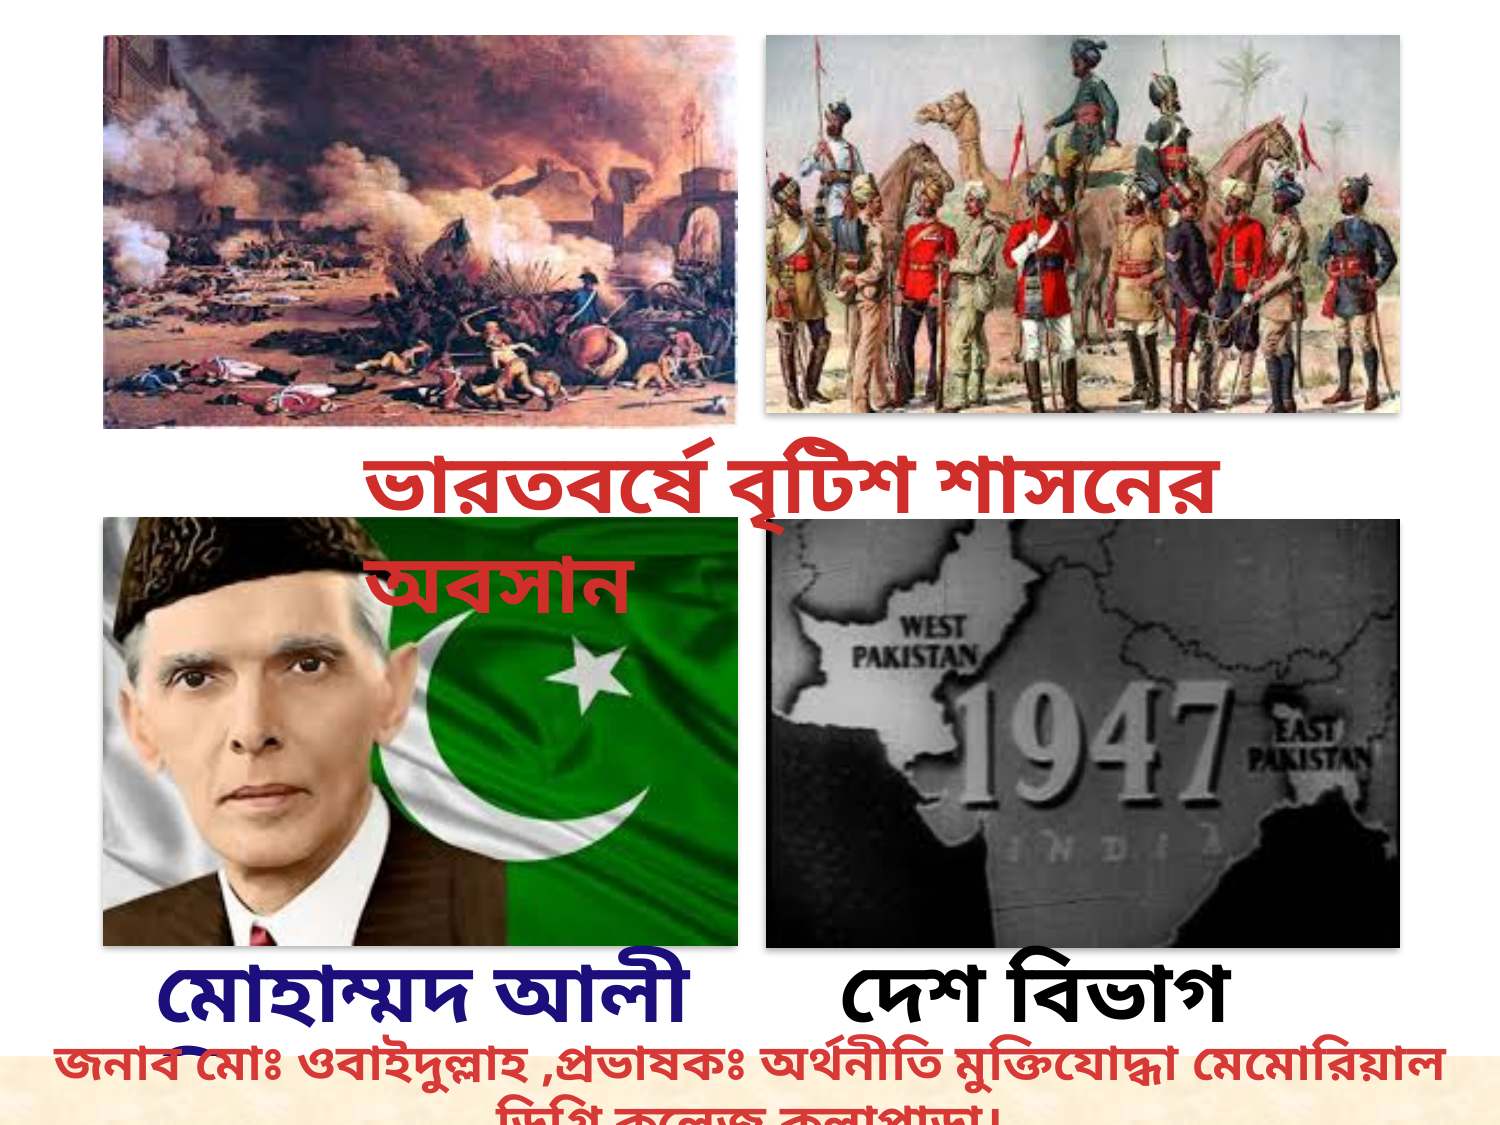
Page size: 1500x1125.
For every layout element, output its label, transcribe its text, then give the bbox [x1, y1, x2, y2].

text_box ভারতবর্ষে বৃটিশ শাসনের অবসান [349, 422, 1313, 638]
text_box মোহাম্মদ আলী জিন্নাহ [140, 952, 738, 1056]
text_box দেশ বিভাগ ১৯৪৭ [825, 955, 1313, 1056]
picture [103, 517, 738, 946]
picture [765, 519, 1401, 949]
picture [103, 35, 738, 430]
footer জনাব মোঃ ওবাইদুল্লাহ ,প্রভাষকঃ অর্থনীতি মুক্তিযোদ্ধা মেমোরিয়াল ডিগ্রি কলেজ,কলাপাড়া। [0, 1056, 1500, 1125]
picture [765, 35, 1401, 413]
